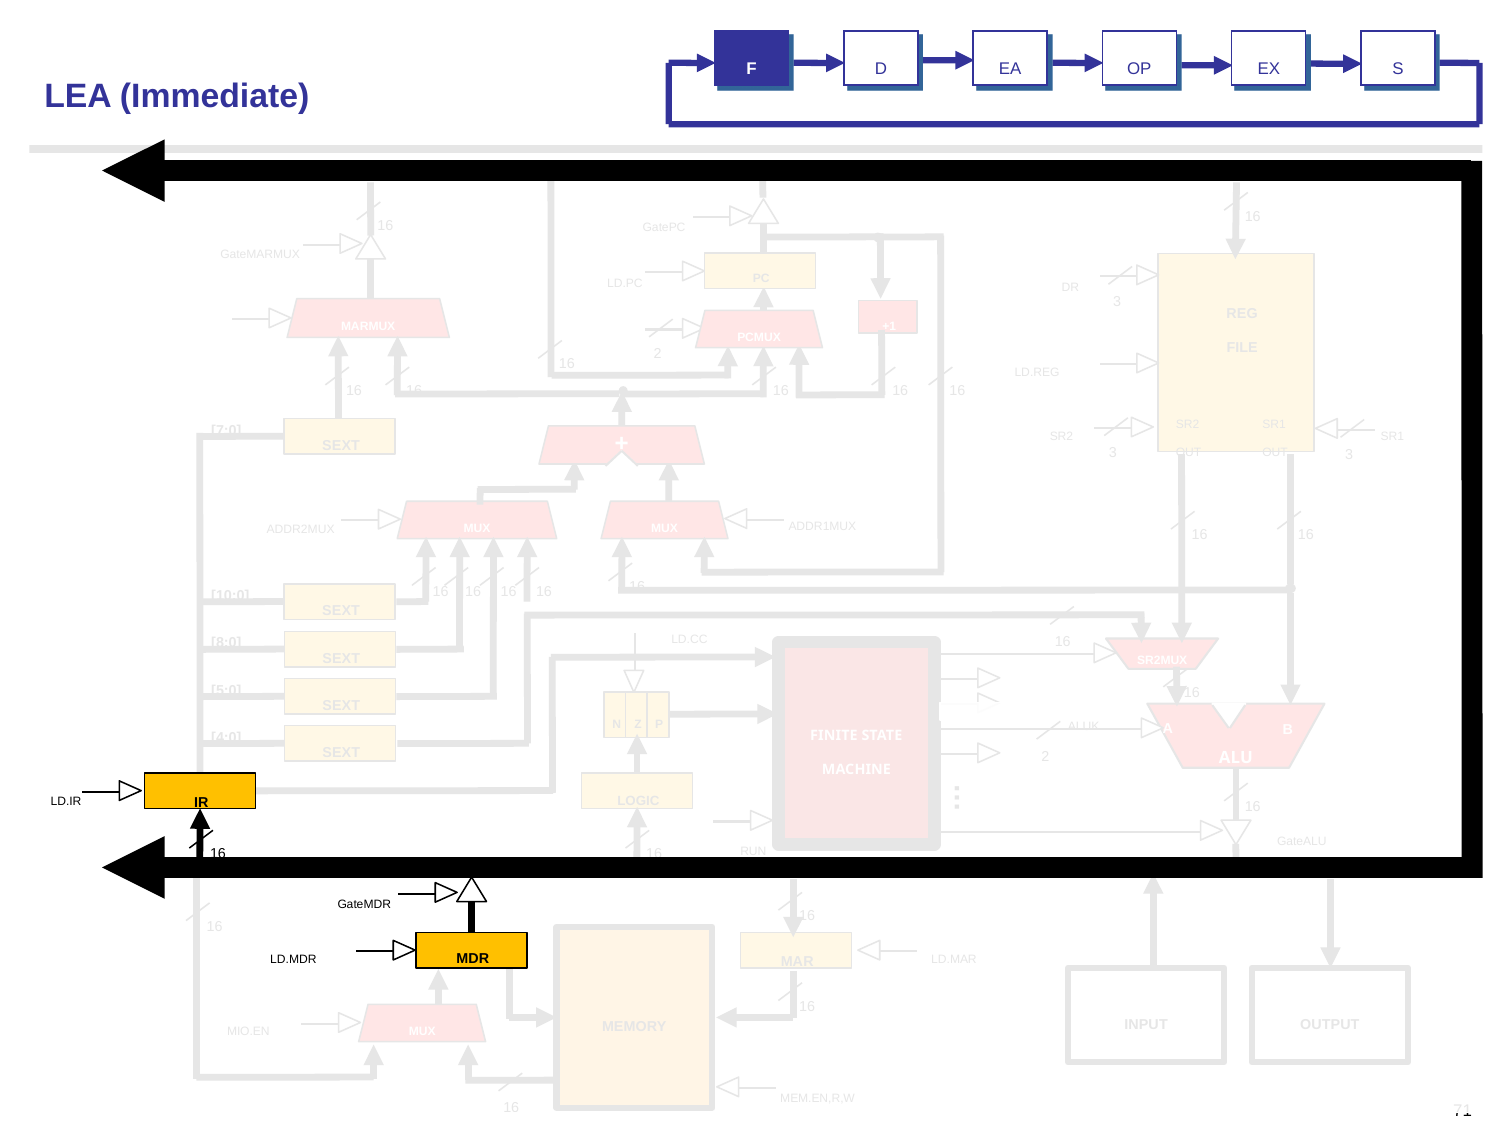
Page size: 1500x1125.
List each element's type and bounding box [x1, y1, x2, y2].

text_box [10, 0, 1488, 1125]
